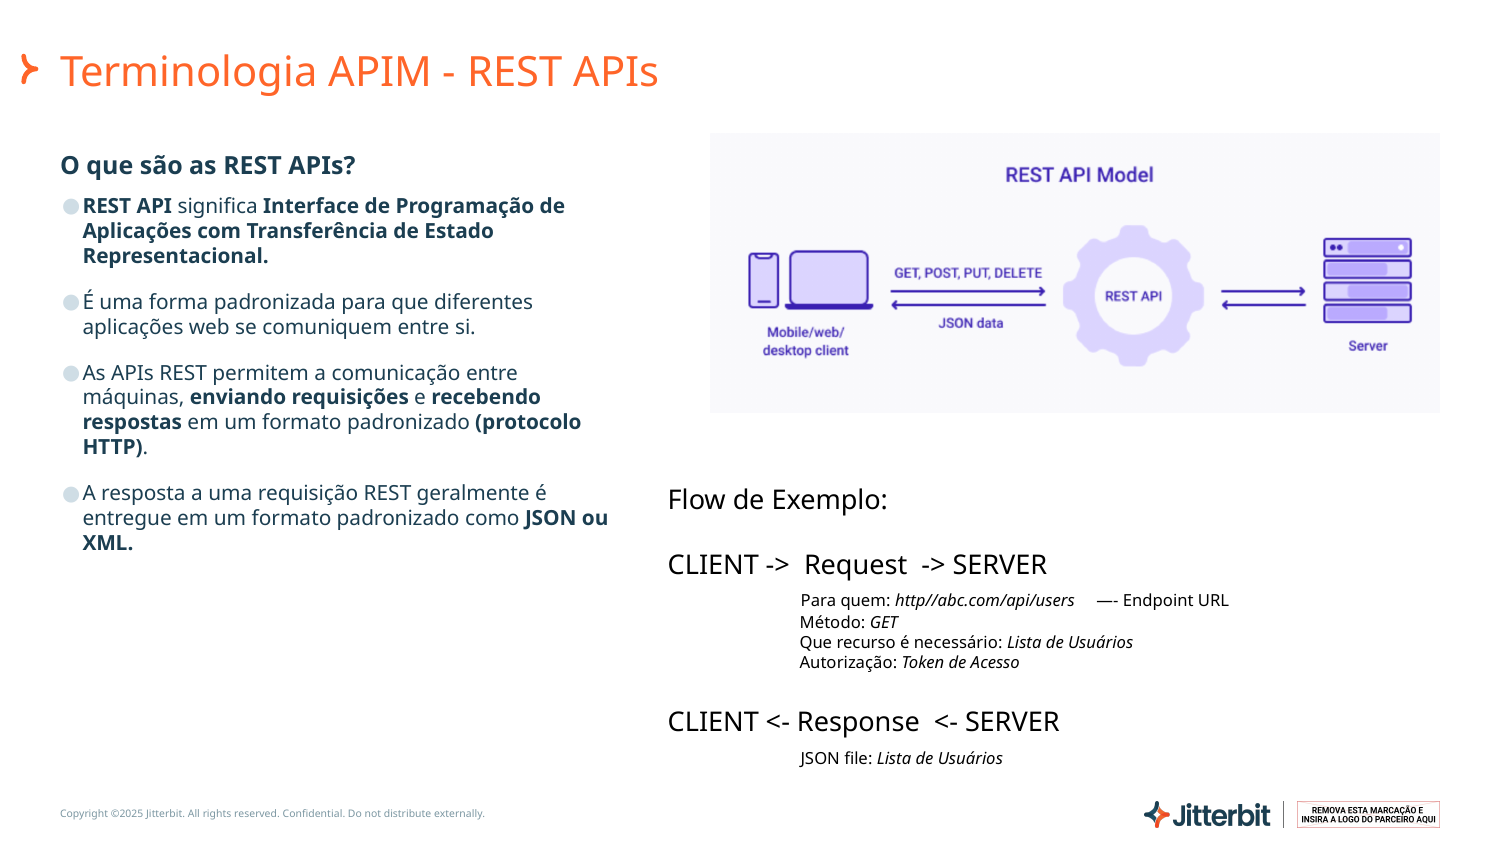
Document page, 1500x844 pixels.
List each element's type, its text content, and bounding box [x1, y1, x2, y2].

title Terminologia APIM - REST APIs [60, 45, 1448, 186]
picture [1297, 801, 1440, 828]
text_box Flow de Exemplo: CLIENT -> Request -> SERVER Para quem: http//abc.com/api/users —- Endpoint URL Método: GET Que recurso é necessário: Lista de Usuários Autorização: Token de Acesso CLIENT <- Response <- SERVER JSON file: Lista de Usuários [652, 467, 1472, 785]
picture [1144, 801, 1284, 828]
picture [710, 133, 1441, 413]
list O que são as REST APIs? REST API significa Interface de Programação de Aplicações com Transferência de Estado Representacional. É uma forma padronizada para que diferentes aplicações web se comuniquem entre si. As APIs REST permitem a comunicação entre máquinas, enviando requisições e recebendo respostas em um formato padronizado (protocolo HTTP). A resposta a uma requisição REST geralmente é entregue em um formato padronizado como JSON ou XML. [60, 150, 622, 625]
